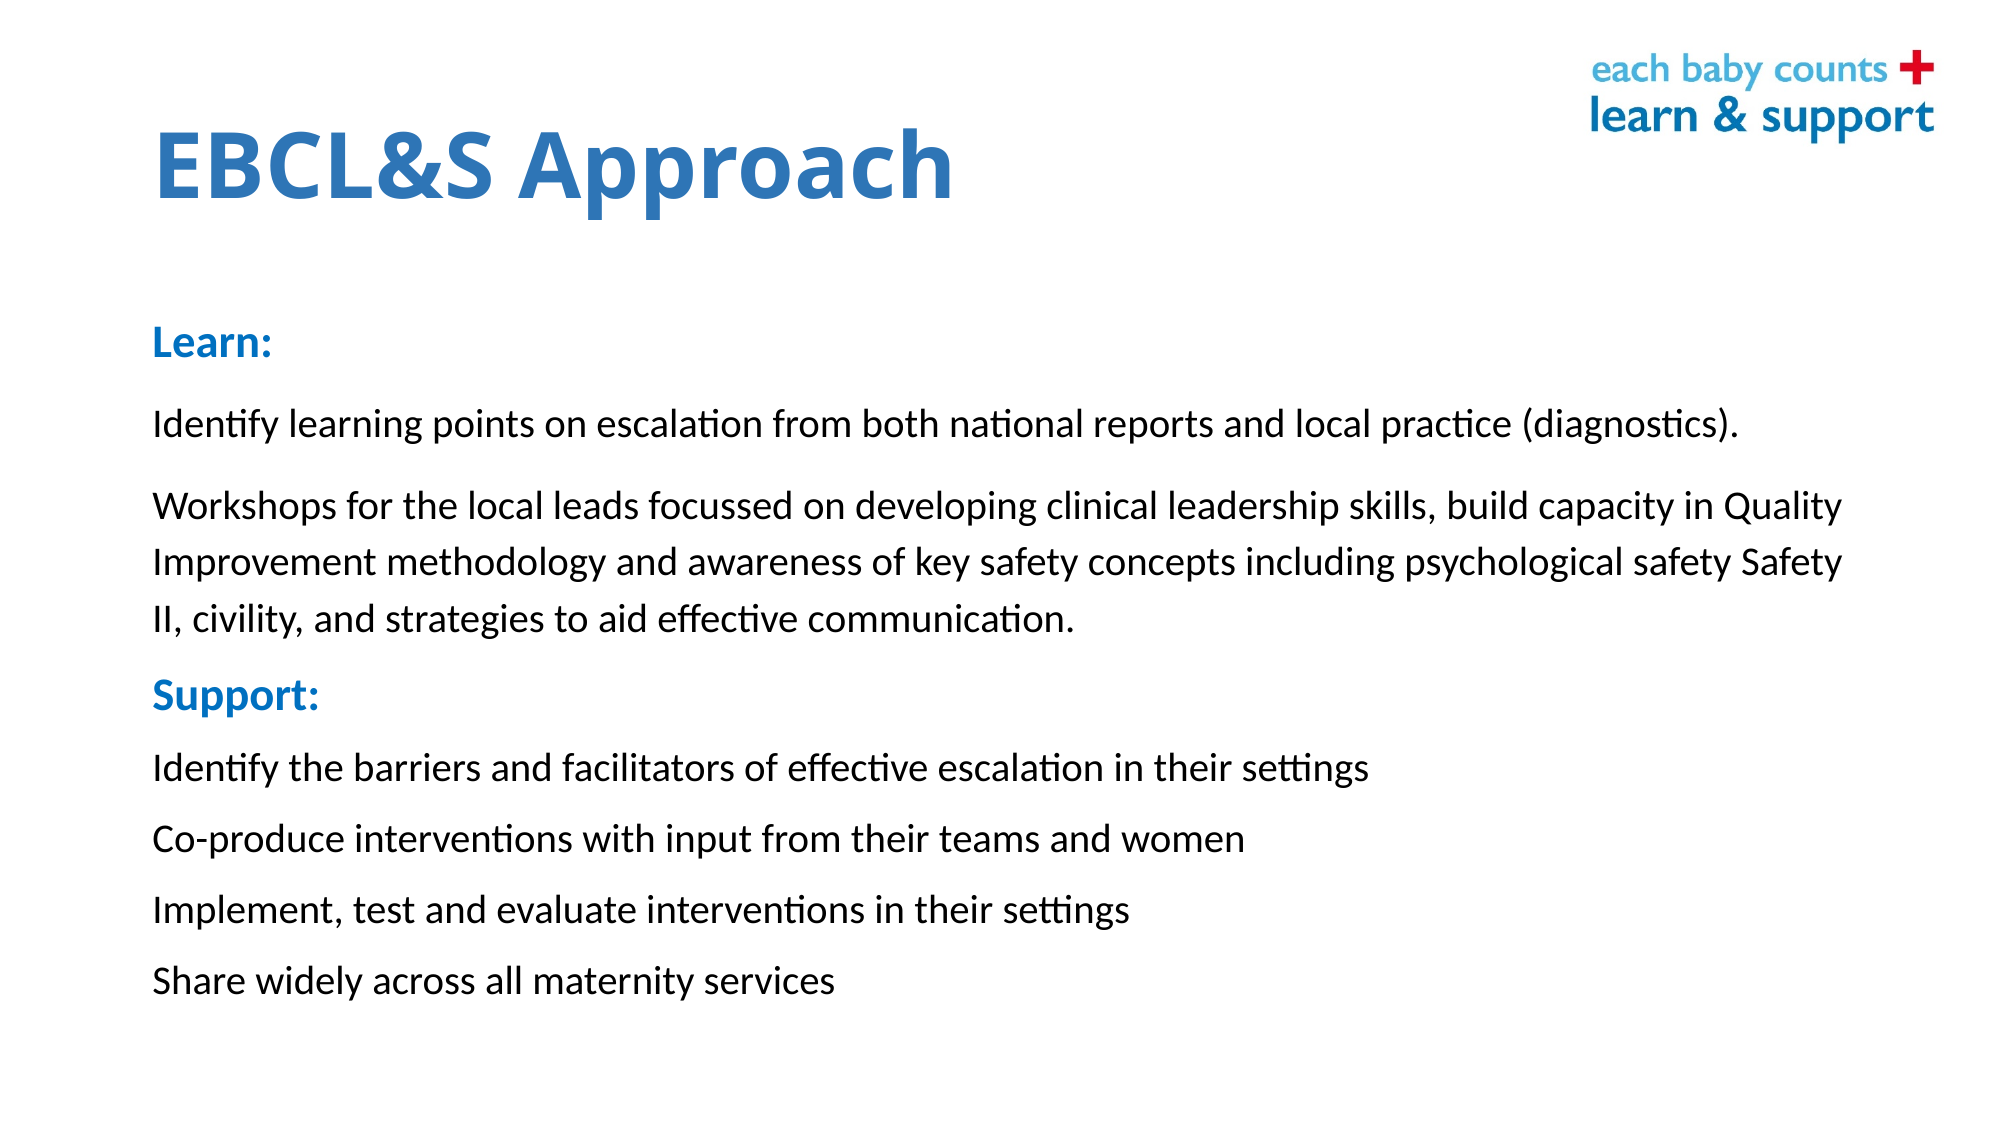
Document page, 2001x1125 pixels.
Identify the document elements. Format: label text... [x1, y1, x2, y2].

list Learn: Identify learning points on escalation from both national reports and local practice (diagnostics). Workshops for the local leads focussed on developing clinical leadership skills, build capacity in Quality Improvement methodology and awareness of key safety concepts including psychological safety Safety II, civility, and strategies to aid effective communication. Support: Identify the barriers and facilitators of effective escalation in their settings Co-produce interventions with input from their teams and women Implement, test and evaluate interventions in their settings Share widely across all maternity services [137, 299, 1863, 1014]
picture [1550, 37, 1974, 164]
title EBCL&S Approach [137, 59, 1863, 278]
